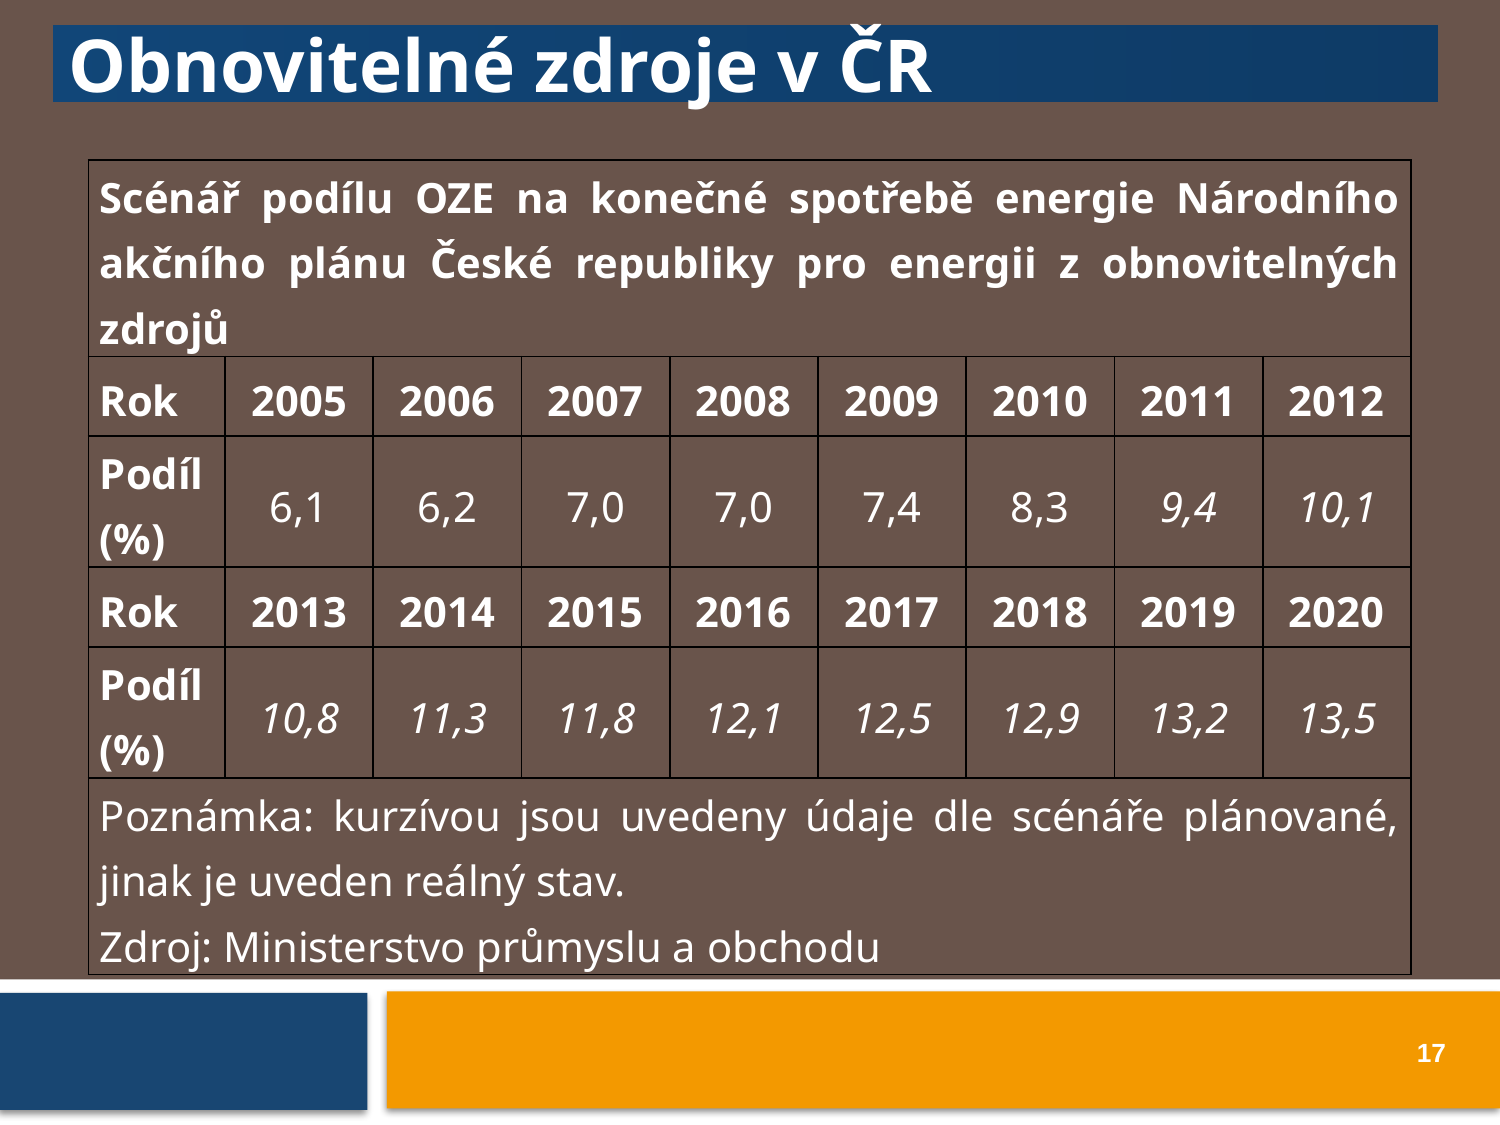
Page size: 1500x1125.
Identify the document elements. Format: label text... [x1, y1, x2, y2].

table_cell 2011 [1115, 357, 1262, 435]
table_cell 11,3 [374, 648, 521, 777]
table_cell 2015 [522, 568, 669, 646]
slide_number 17 [1387, 1034, 1476, 1075]
table_cell 2017 [819, 568, 965, 646]
table_cell 7,0 [671, 437, 817, 566]
table_cell 6,2 [374, 437, 521, 566]
table_cell 2012 [1264, 357, 1410, 435]
table_cell 2014 [374, 568, 521, 646]
table_cell 2006 [374, 357, 521, 435]
table_cell 2013 [226, 568, 372, 646]
table_cell 2008 [671, 357, 817, 435]
table_cell 8,3 [967, 437, 1114, 566]
table_cell 11,8 [522, 648, 669, 777]
table_cell 12,9 [967, 648, 1114, 777]
table_cell 2010 [967, 357, 1114, 435]
table_cell 2007 [522, 357, 669, 435]
table_header Scénář podílu OZE na konečné spotřebě energie Národního akčního plánu České republiky pro energii z obnovitelných zdrojů [89, 161, 1410, 356]
table_cell 6,1 [226, 437, 372, 566]
table_cell 2020 [1264, 568, 1410, 646]
table_cell 13,2 [1115, 648, 1262, 777]
table_cell 12,5 [819, 648, 965, 777]
table_cell Podíl (%) [89, 648, 224, 777]
table_cell 9,4 [1115, 437, 1262, 566]
table_cell Rok [89, 357, 224, 435]
table_cell 7,0 [522, 437, 669, 566]
table_cell 10,8 [226, 648, 372, 777]
table_cell Poznámka: kurzívou jsou uvedeny údaje dle scénáře plánované, jinak je uveden reálný stav. Zdroj: Ministerstvo průmyslu a obchodu [89, 779, 1410, 974]
table_cell 2019 [1115, 568, 1262, 646]
table_cell Rok [89, 568, 224, 646]
table_cell 2005 [226, 357, 372, 435]
table_cell 2009 [819, 357, 965, 435]
table_cell 13,5 [1264, 648, 1410, 777]
table_cell 7,4 [819, 437, 965, 566]
table_cell 2016 [671, 568, 817, 646]
table_cell 12,1 [671, 648, 817, 777]
table_cell 2018 [967, 568, 1114, 646]
table_cell Podíl (%) [89, 437, 224, 566]
title Obnovitelné zdroje v ČR [52, 25, 1439, 103]
table_cell 10,1 [1264, 437, 1410, 566]
